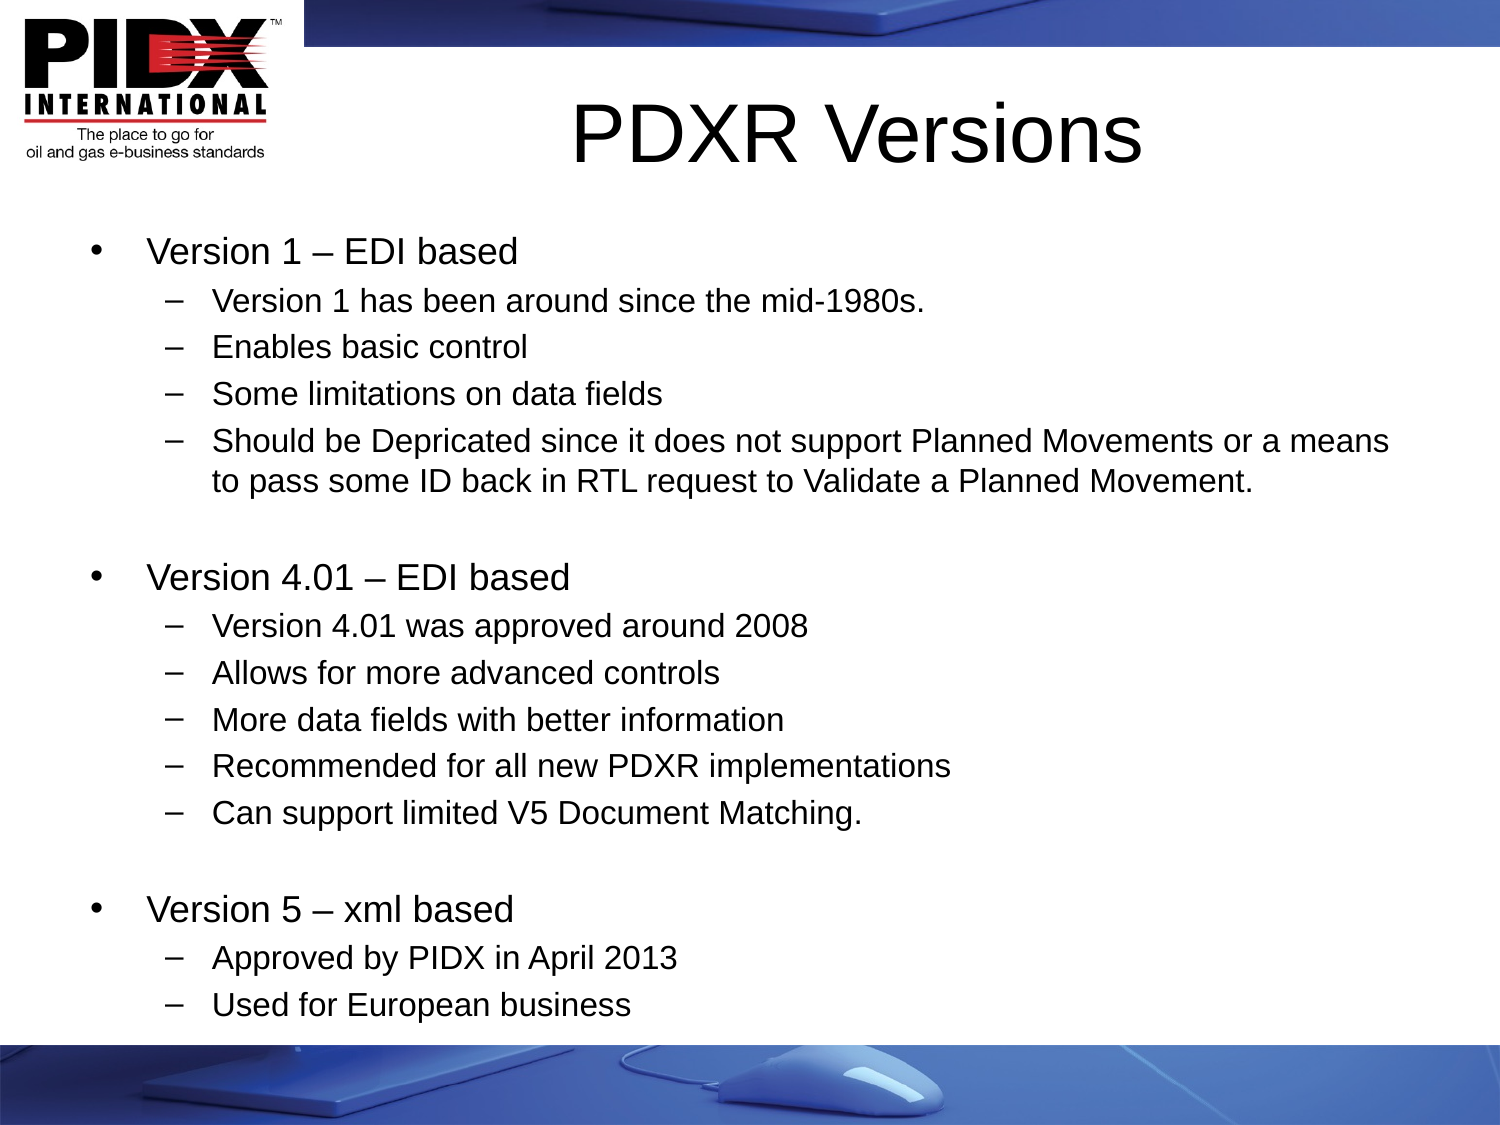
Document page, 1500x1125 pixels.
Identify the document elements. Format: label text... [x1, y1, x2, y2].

picture [304, 0, 1500, 47]
picture [17, 5, 290, 161]
title PDXR Versions [289, 54, 1426, 204]
picture [0, 1045, 1500, 1125]
list Version 1 – EDI based Version 1 has been around since the mid-1980s. Enables basic control Some limitations on data fields Should be Depricated since it does not support Planned Movements or a means to pass some ID back in RTL request to Validate a Planned Movement. Version 4.01 – EDI based Version 4.01 was approved around 2008 Allows for more advanced controls More data fields with better information Recommended for all new PDXR implementations Can support limited V5 Document Matching. Version 5 – xml based Approved by PIDX in April 2013 Used for European business [75, 219, 1425, 1024]
